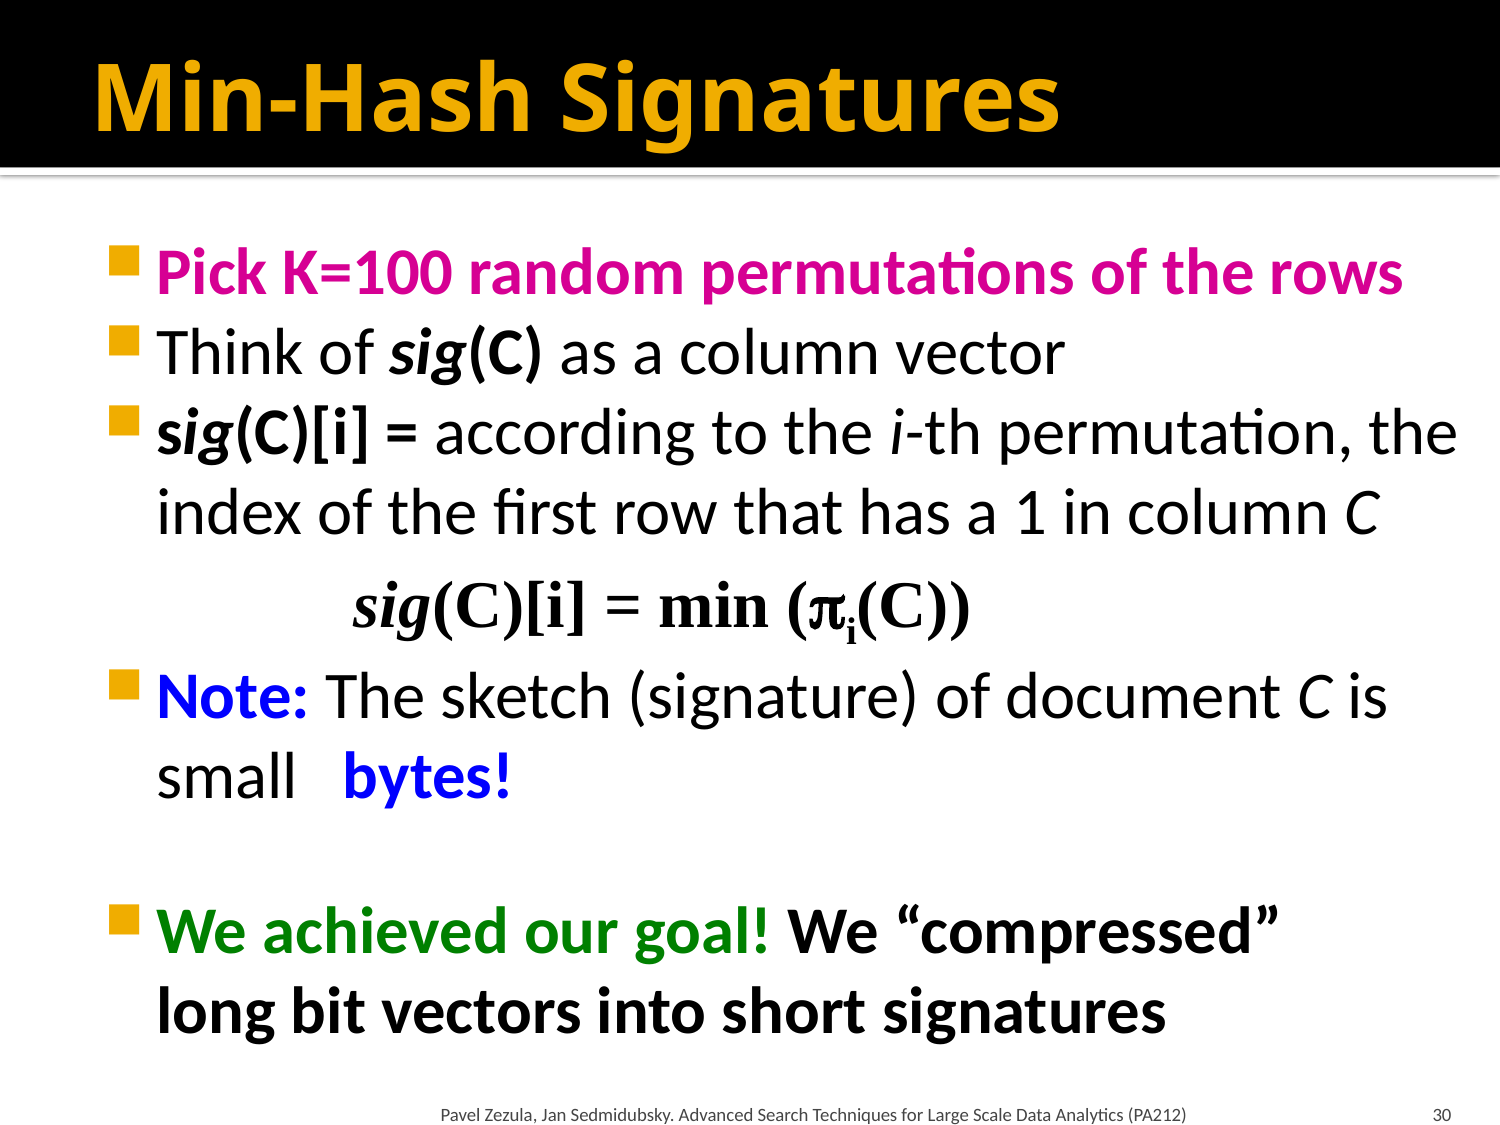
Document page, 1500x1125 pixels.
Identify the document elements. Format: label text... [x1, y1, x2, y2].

footer Pavel Zezula, Jan Sedmidubsky. Advanced Search Techniques for Large Scale Data Analytics (PA212) [433, 1080, 1337, 1125]
slide_number 30 [1345, 1080, 1467, 1125]
title Min-Hash Signatures [75, 12, 1425, 175]
